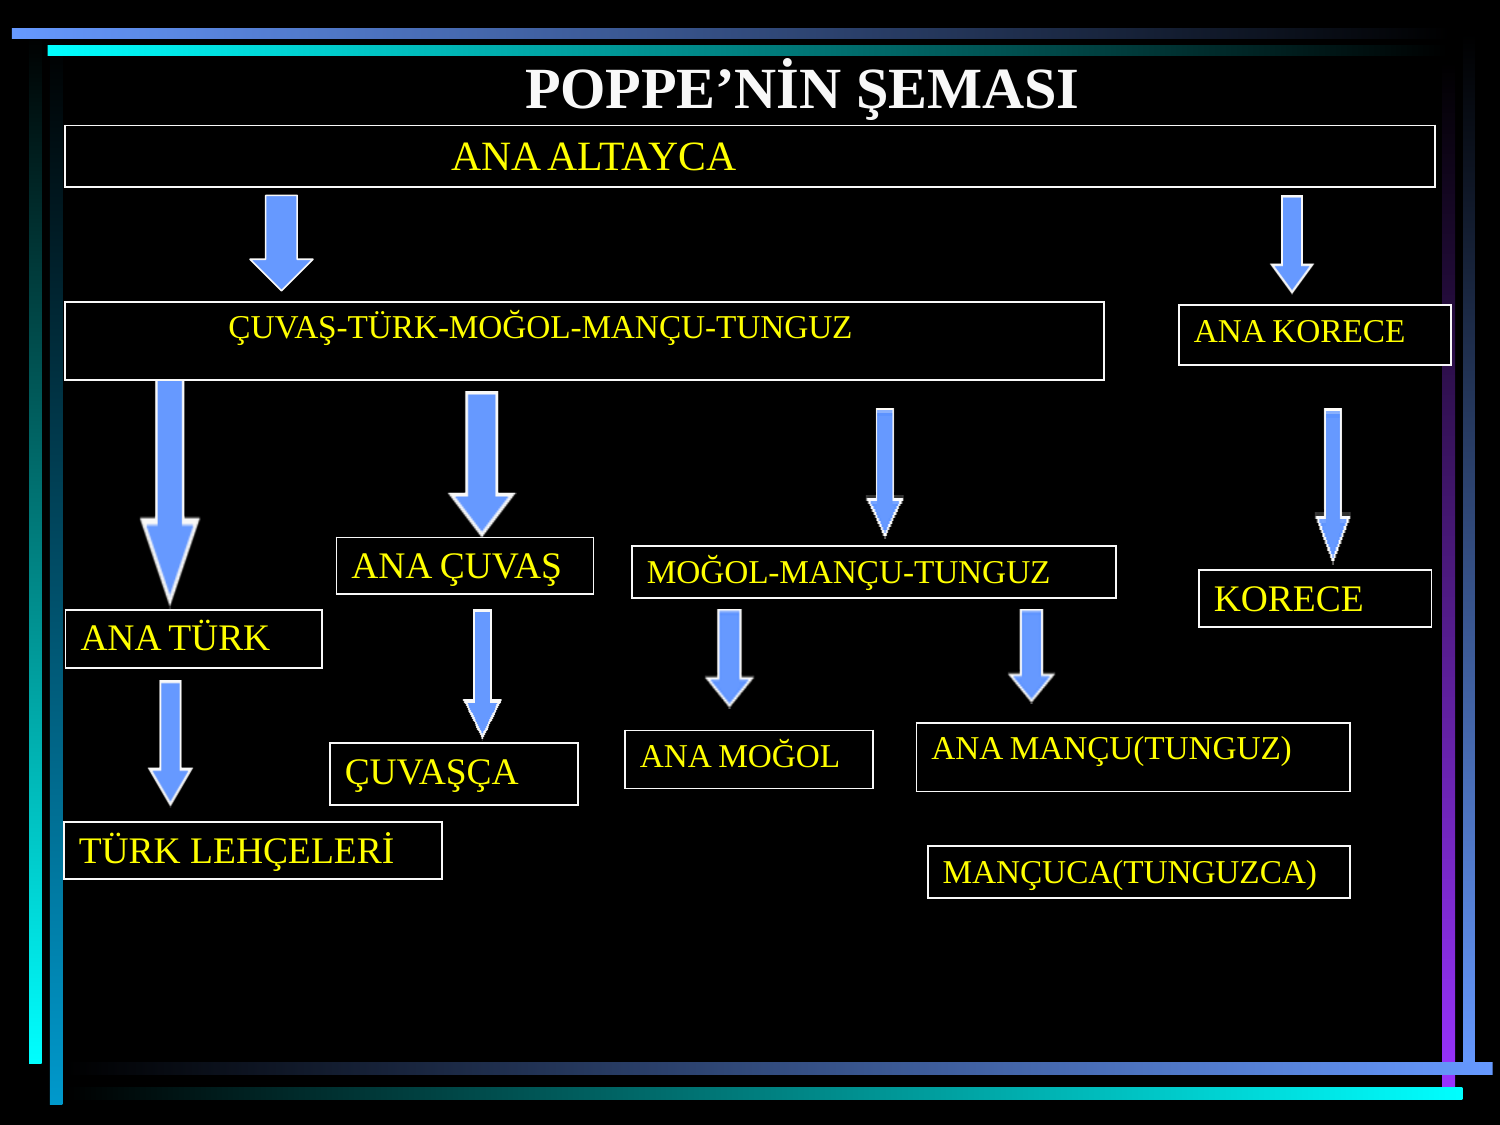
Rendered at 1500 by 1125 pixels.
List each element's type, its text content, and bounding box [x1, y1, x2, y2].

picture [1007, 609, 1056, 704]
picture [1269, 195, 1315, 295]
table_header ÇUVAŞÇA [331, 744, 577, 804]
table_header ANA TÜRK [66, 611, 321, 667]
picture [447, 391, 518, 540]
table_header TÜRK LEHÇELERİ [65, 823, 441, 878]
picture [865, 408, 904, 540]
table_header ANA ÇUVAŞ [337, 538, 593, 593]
picture [139, 316, 202, 610]
table_header ANA MANÇU(TUNGUZ) [917, 724, 1349, 791]
picture [147, 680, 194, 808]
table_header ANA MOĞOL [626, 731, 872, 788]
table_header ÇUVAŞ-TÜRK-MOĞOL-MANÇU-TUNGUZ [66, 303, 1103, 379]
picture [1314, 408, 1351, 566]
picture [703, 609, 755, 709]
table_header KORECE [1200, 571, 1431, 626]
text_box [249, 195, 313, 291]
list POPPE’NİN ŞEMASI [82, 42, 1471, 1083]
table_header MANÇUCA(TUNGUZCA) [929, 847, 1349, 897]
table_header MOĞOL-MANÇU-TUNGUZ [633, 547, 1115, 597]
table_header ANA KORECE [1180, 306, 1450, 364]
picture [462, 609, 503, 741]
table_header ANA ALTAYCA [66, 126, 1434, 186]
